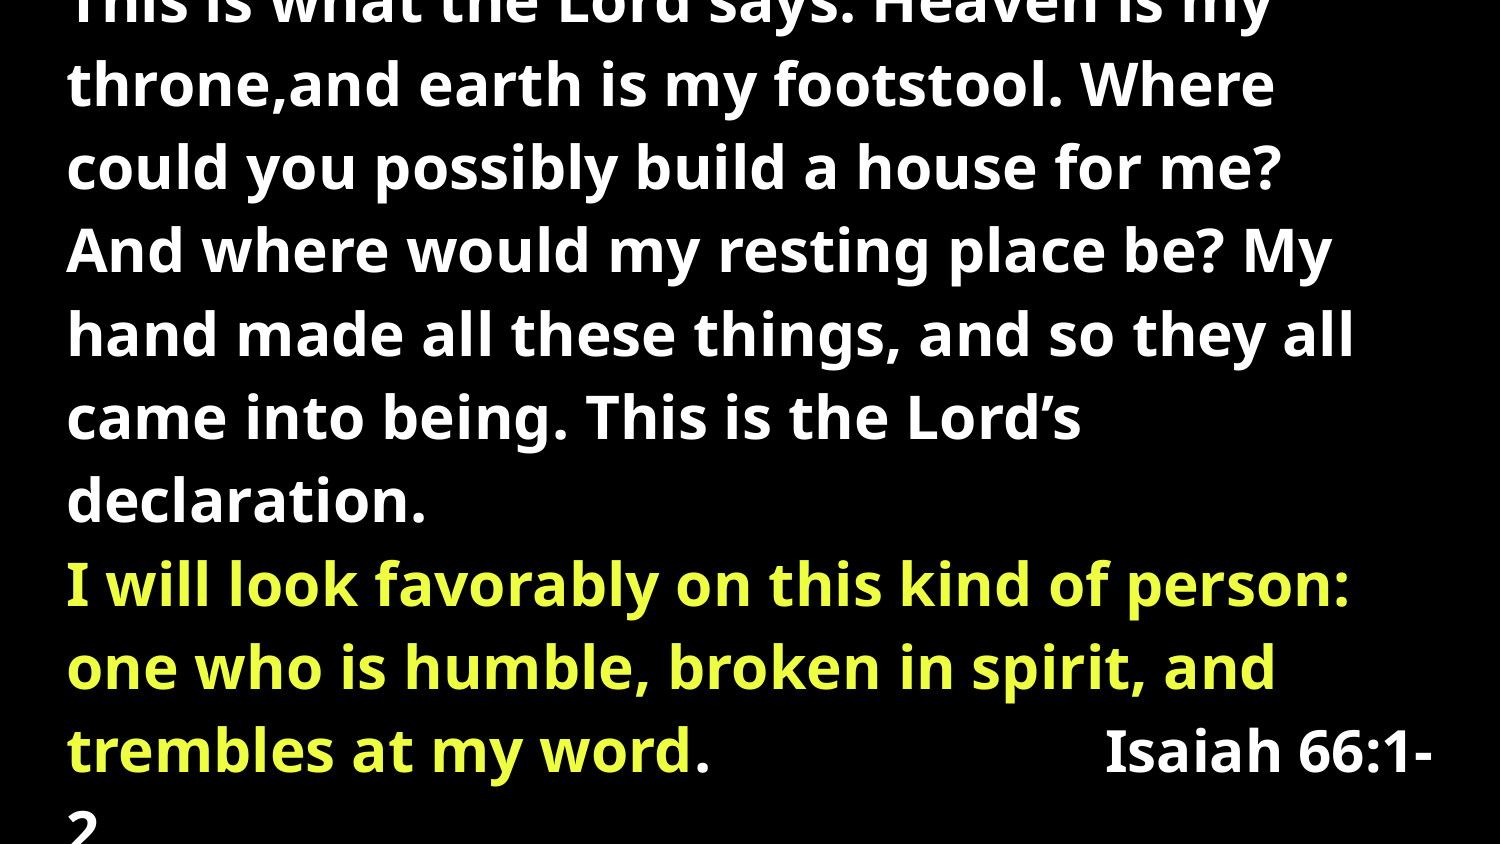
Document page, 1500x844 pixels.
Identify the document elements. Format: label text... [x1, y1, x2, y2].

list This is what the Lord says: Heaven is my throne,and earth is my footstool. Where could you possibly build a house for me? And where would my resting place be? My hand made all these things, and so they all came into being. This is the Lord’s declaration. I will look favorably on this kind of person: one who is humble, broken in spirit, and trembles at my word. Isaiah 66:1-2 [51, 44, 1449, 773]
